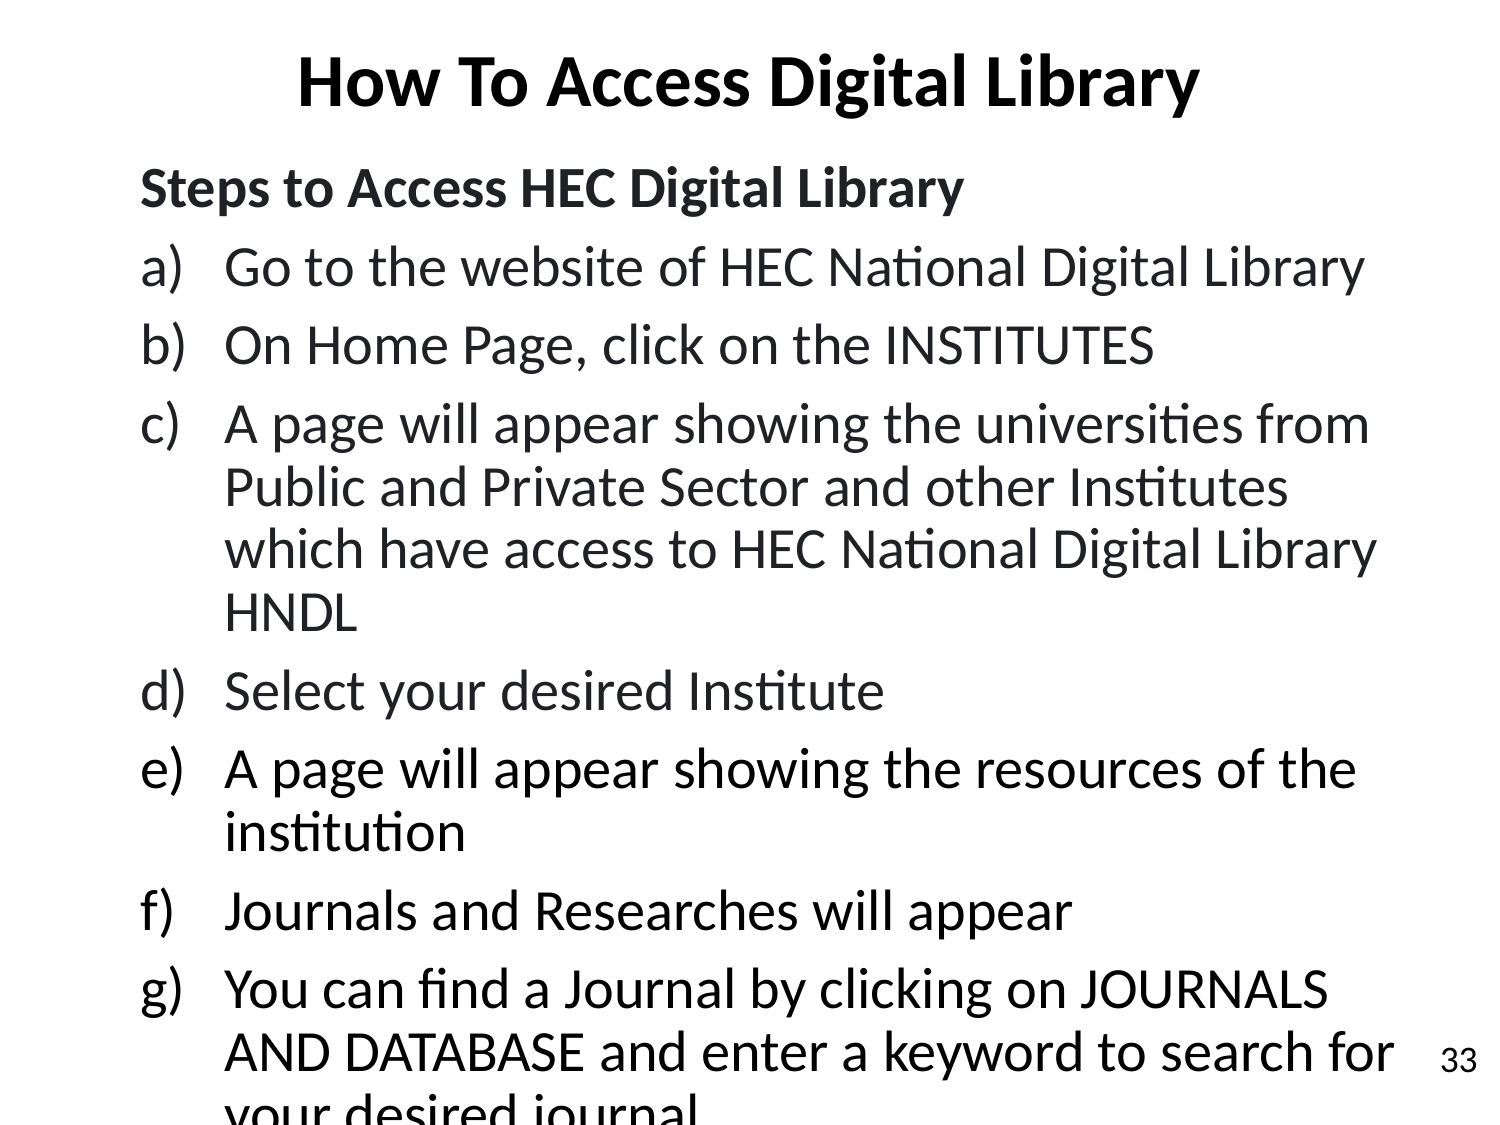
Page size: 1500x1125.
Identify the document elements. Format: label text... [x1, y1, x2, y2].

text_box Steps to Access HEC Digital Library Go to the website of HEC National Digital Library On Home Page, click on the INSTITUTES A page will appear showing the universities from Public and Private Sector and other Institutes which have access to HEC National Digital Library HNDL Select your desired Institute A page will appear showing the resources of the institution Journals and Researches will appear You can find a Journal by clicking on JOURNALS AND DATABASE and enter a keyword to search for your desired journal [125, 149, 1436, 1125]
text_box How To Access Digital Library [37, 12, 1463, 153]
slide_number 33 [1425, 1027, 1500, 1088]
